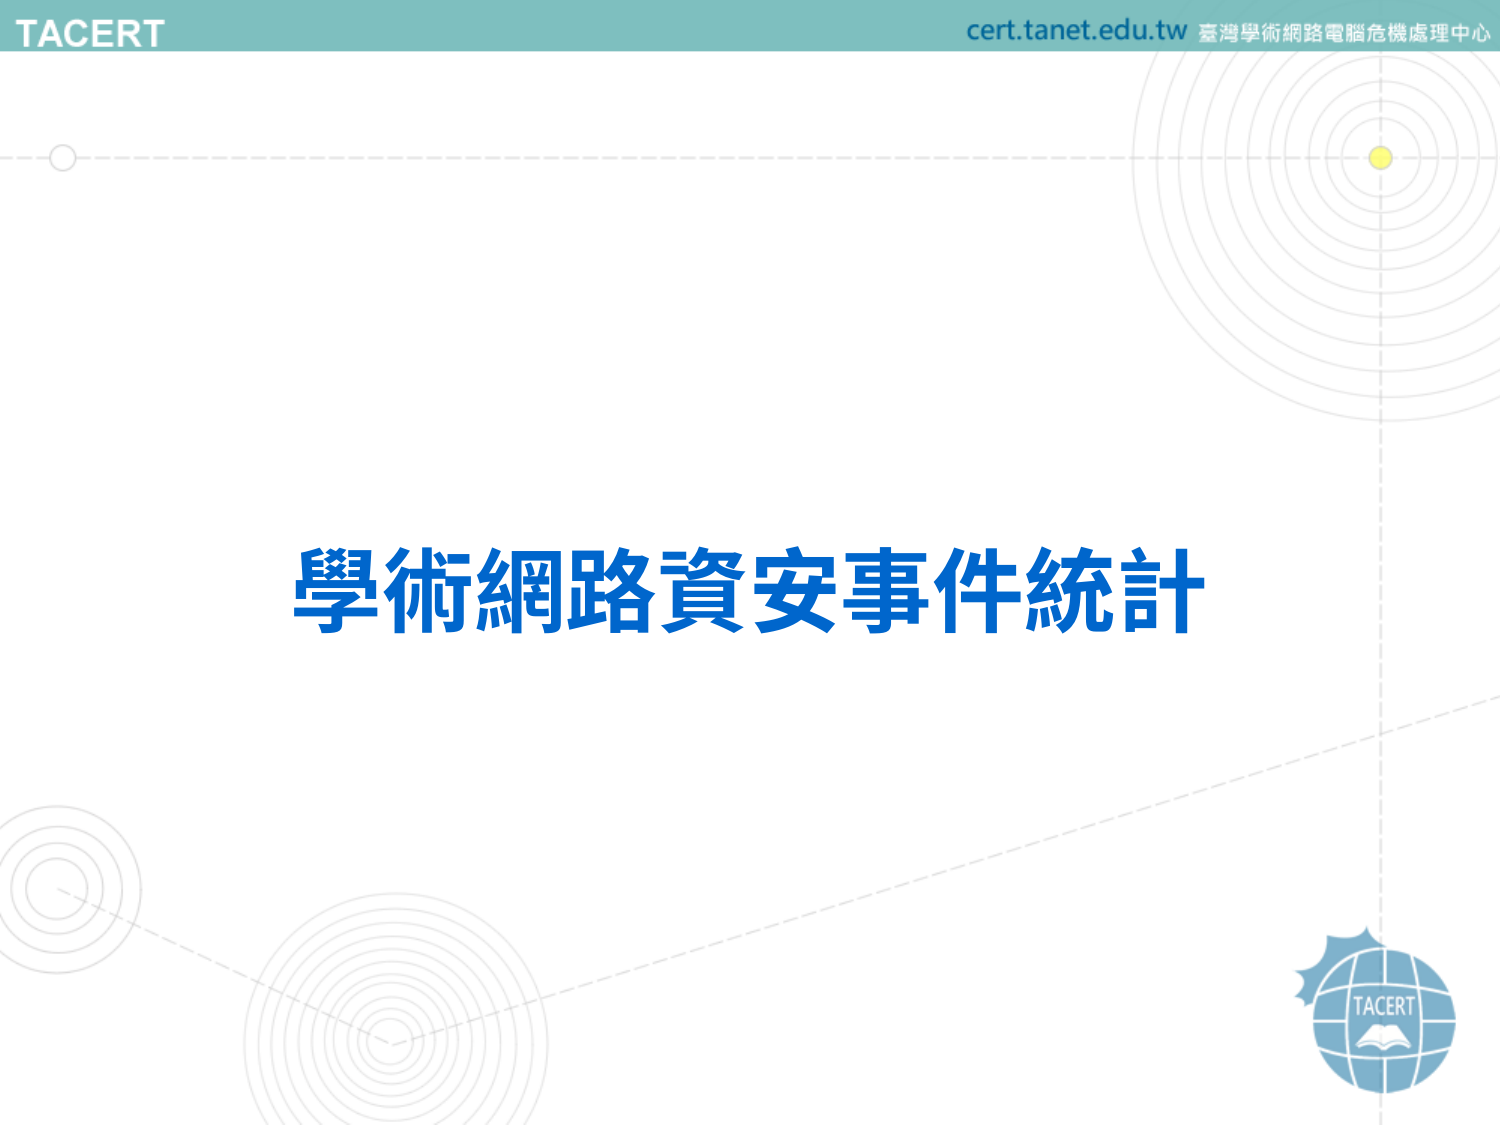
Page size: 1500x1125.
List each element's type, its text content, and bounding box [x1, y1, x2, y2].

title 學術網路資安事件統計 [112, 468, 1388, 710]
picture [0, 0, 1500, 1125]
